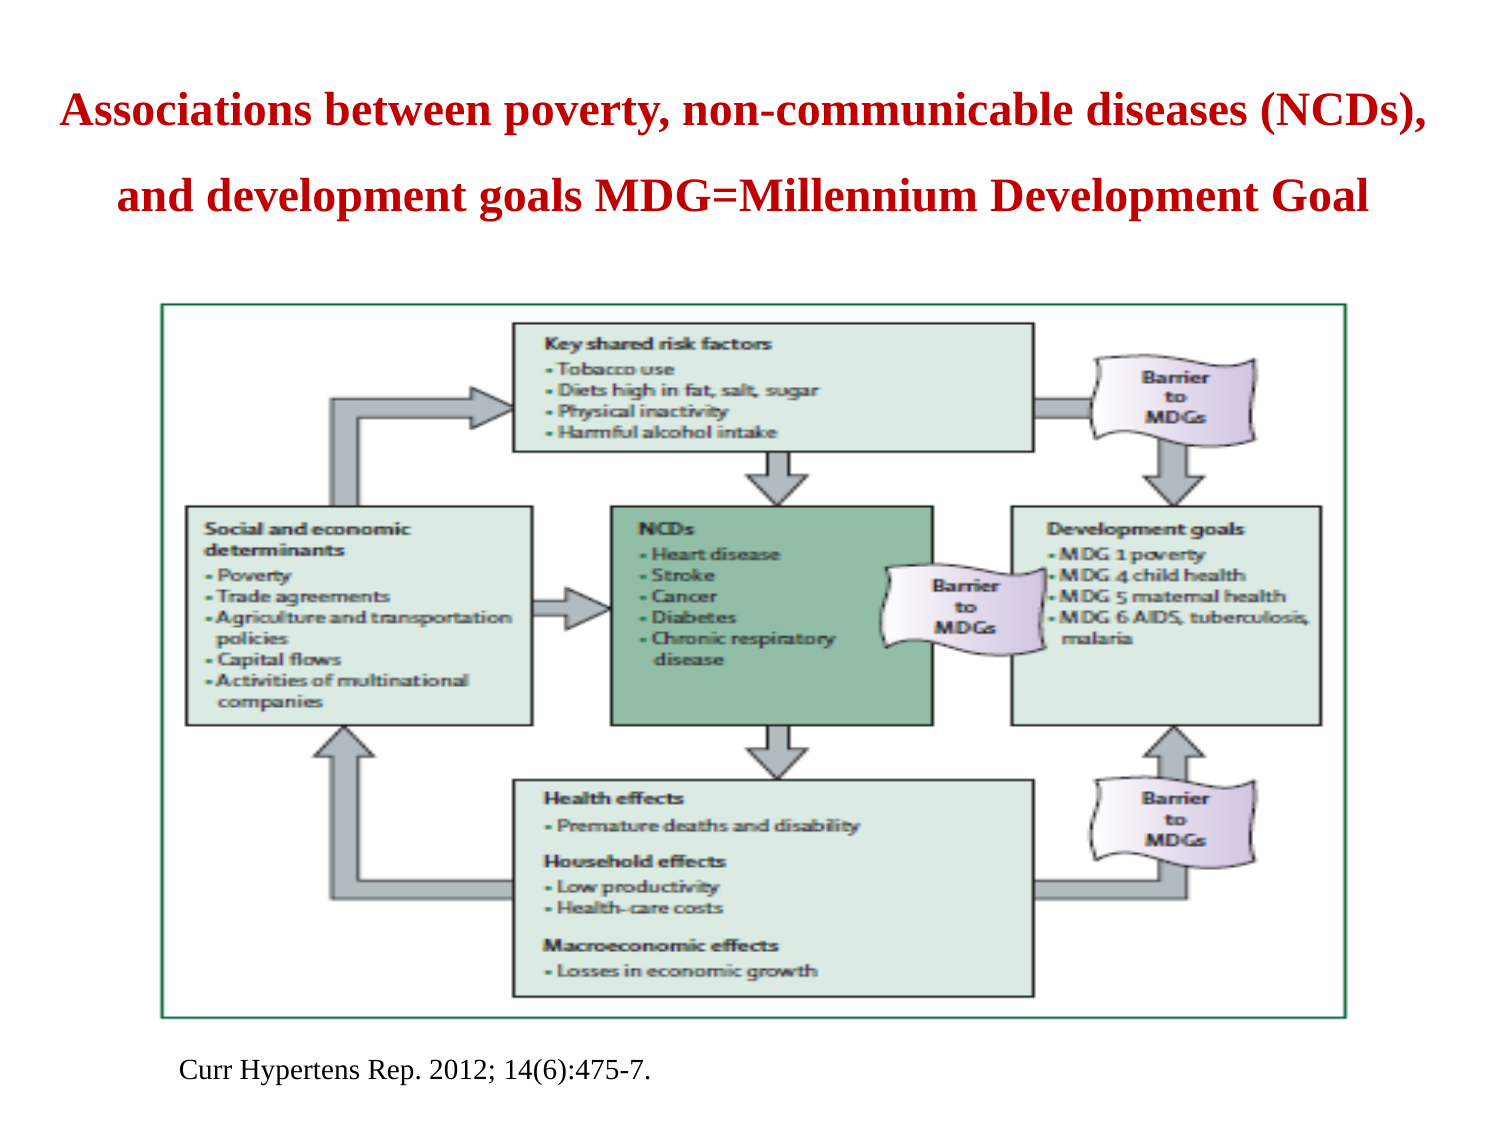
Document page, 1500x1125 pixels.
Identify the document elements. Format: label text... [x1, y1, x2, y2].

text_box Curr Hypertens Rep. 2012; 14(6):475-7. [164, 1042, 1161, 1093]
picture [128, 284, 1360, 1032]
title Associations between poverty, non-communicable diseases (NCDs), and development goals MDG=Millennium Development Goal [23, 35, 1465, 235]
